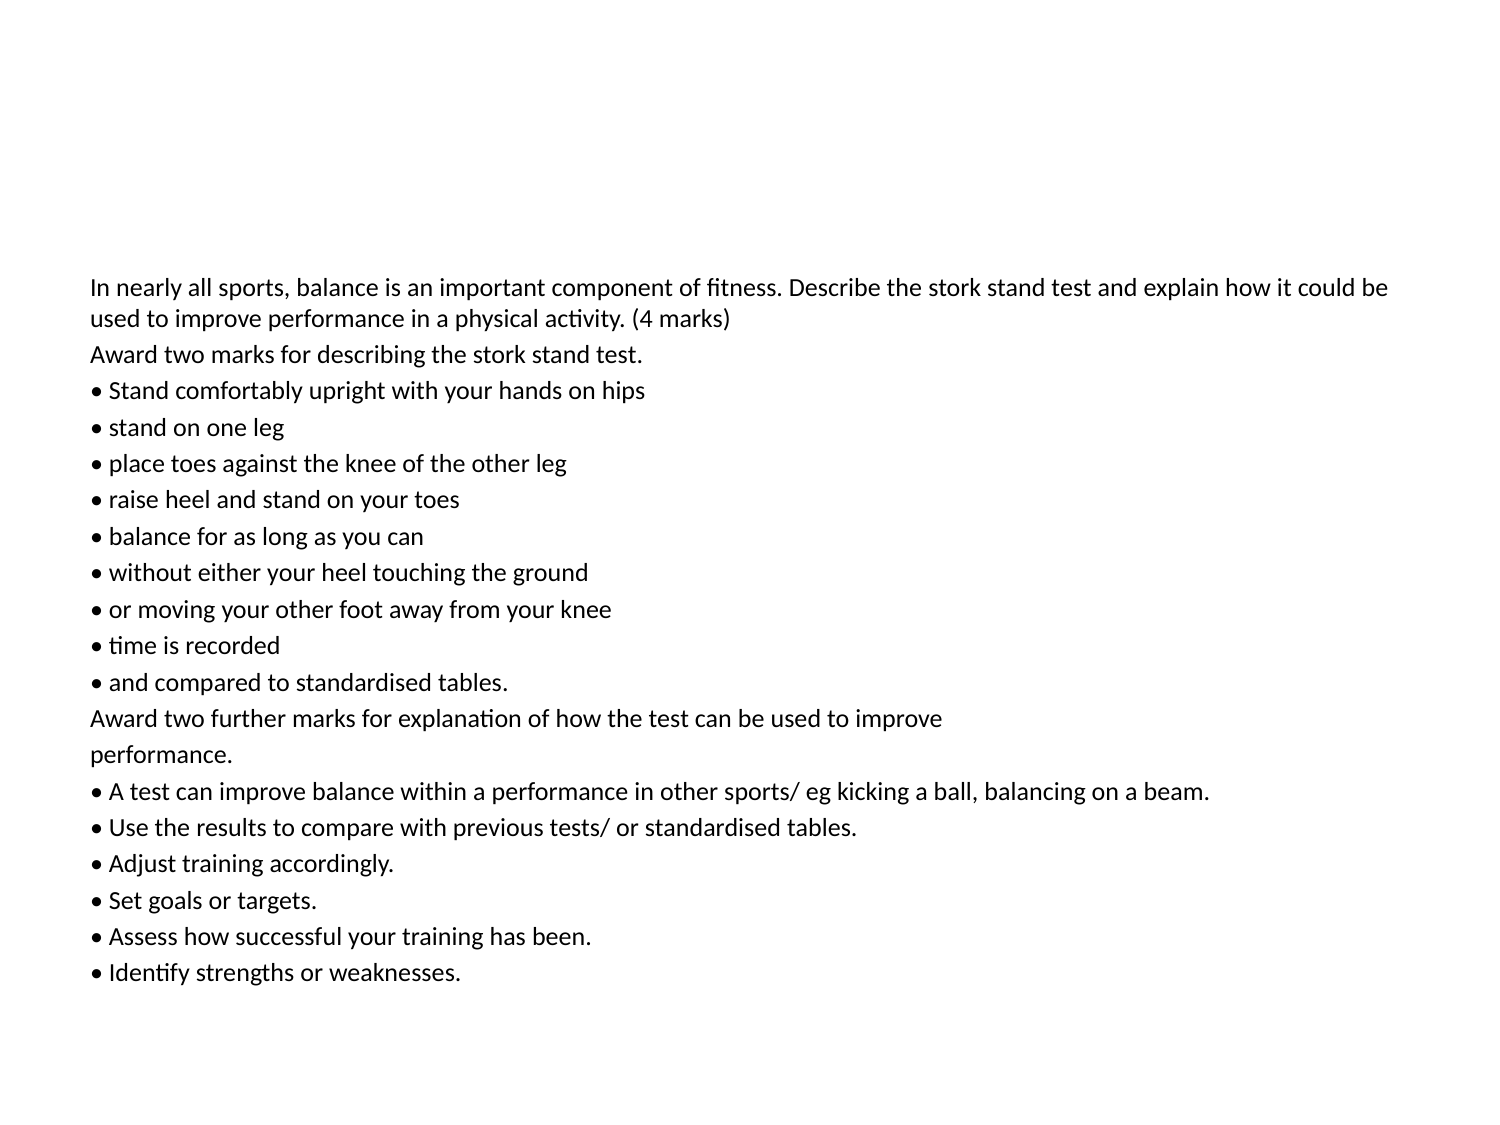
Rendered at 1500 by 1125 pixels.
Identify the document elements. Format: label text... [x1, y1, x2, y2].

list In nearly all sports, balance is an important component of fitness. Describe the stork stand test and explain how it could be used to improve performance in a physical activity. (4 marks) Award two marks for describing the stork stand test. • Stand comfortably upright with your hands on hips • stand on one leg • place toes against the knee of the other leg • raise heel and stand on your toes • balance for as long as you can • without either your heel touching the ground • or moving your other foot away from your knee • time is recorded • and compared to standardised tables. Award two further marks for explanation of how the test can be used to improve performance. • A test can improve balance within a performance in other sports/ eg kicking a ball, balancing on a beam. • Use the results to compare with previous tests/ or standardised tables. • Adjust training accordingly. • Set goals or targets. • Assess how successful your training has been. • Identify strengths or weaknesses. [75, 262, 1425, 1005]
